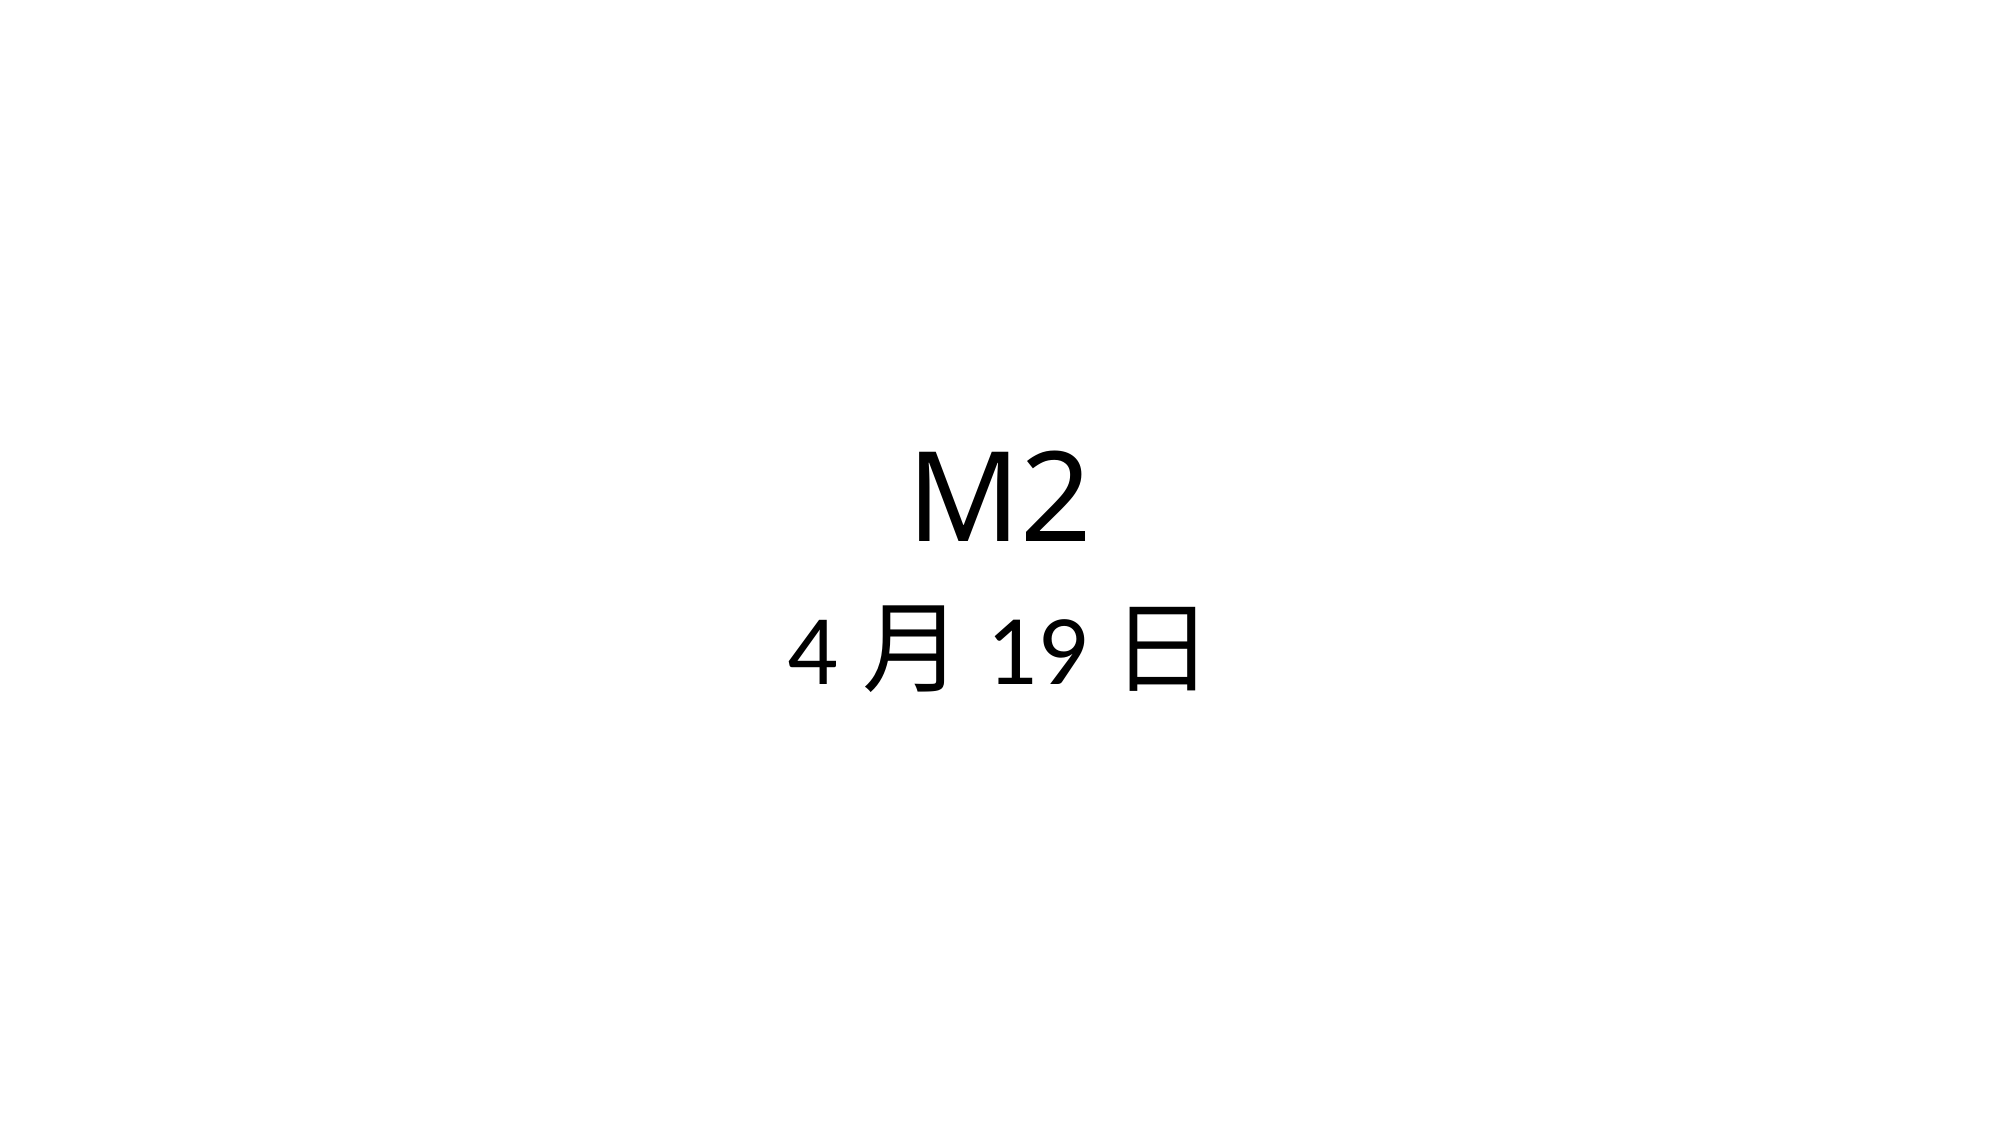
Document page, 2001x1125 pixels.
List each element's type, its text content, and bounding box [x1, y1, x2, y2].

title M2 [249, 184, 1750, 576]
subtitle 4月19日 [249, 590, 1750, 863]
